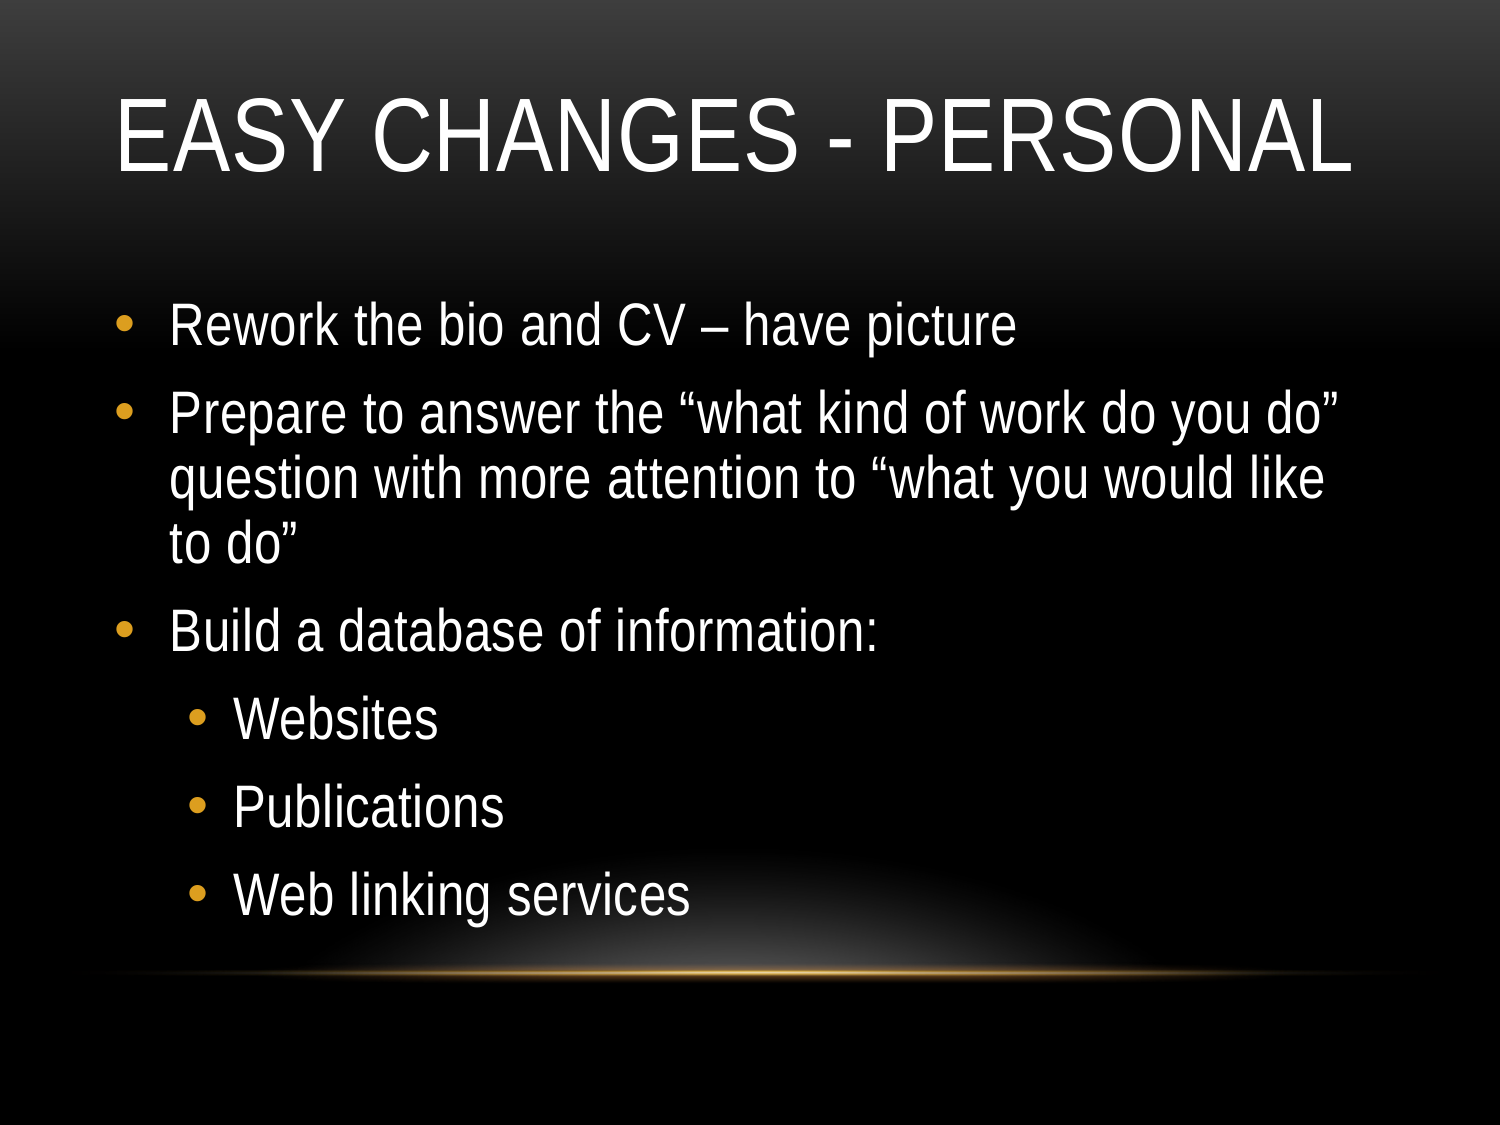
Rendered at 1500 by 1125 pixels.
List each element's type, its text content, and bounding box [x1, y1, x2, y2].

title Easy Changes - Personal [99, 45, 1400, 200]
picture [0, 0, 1500, 1125]
list Rework the bio and CV – have picture Prepare to answer the “what kind of work do you do” question with more attention to “what you would like to do” Build a database of information: Websites Publications Web linking services [99, 224, 1400, 938]
